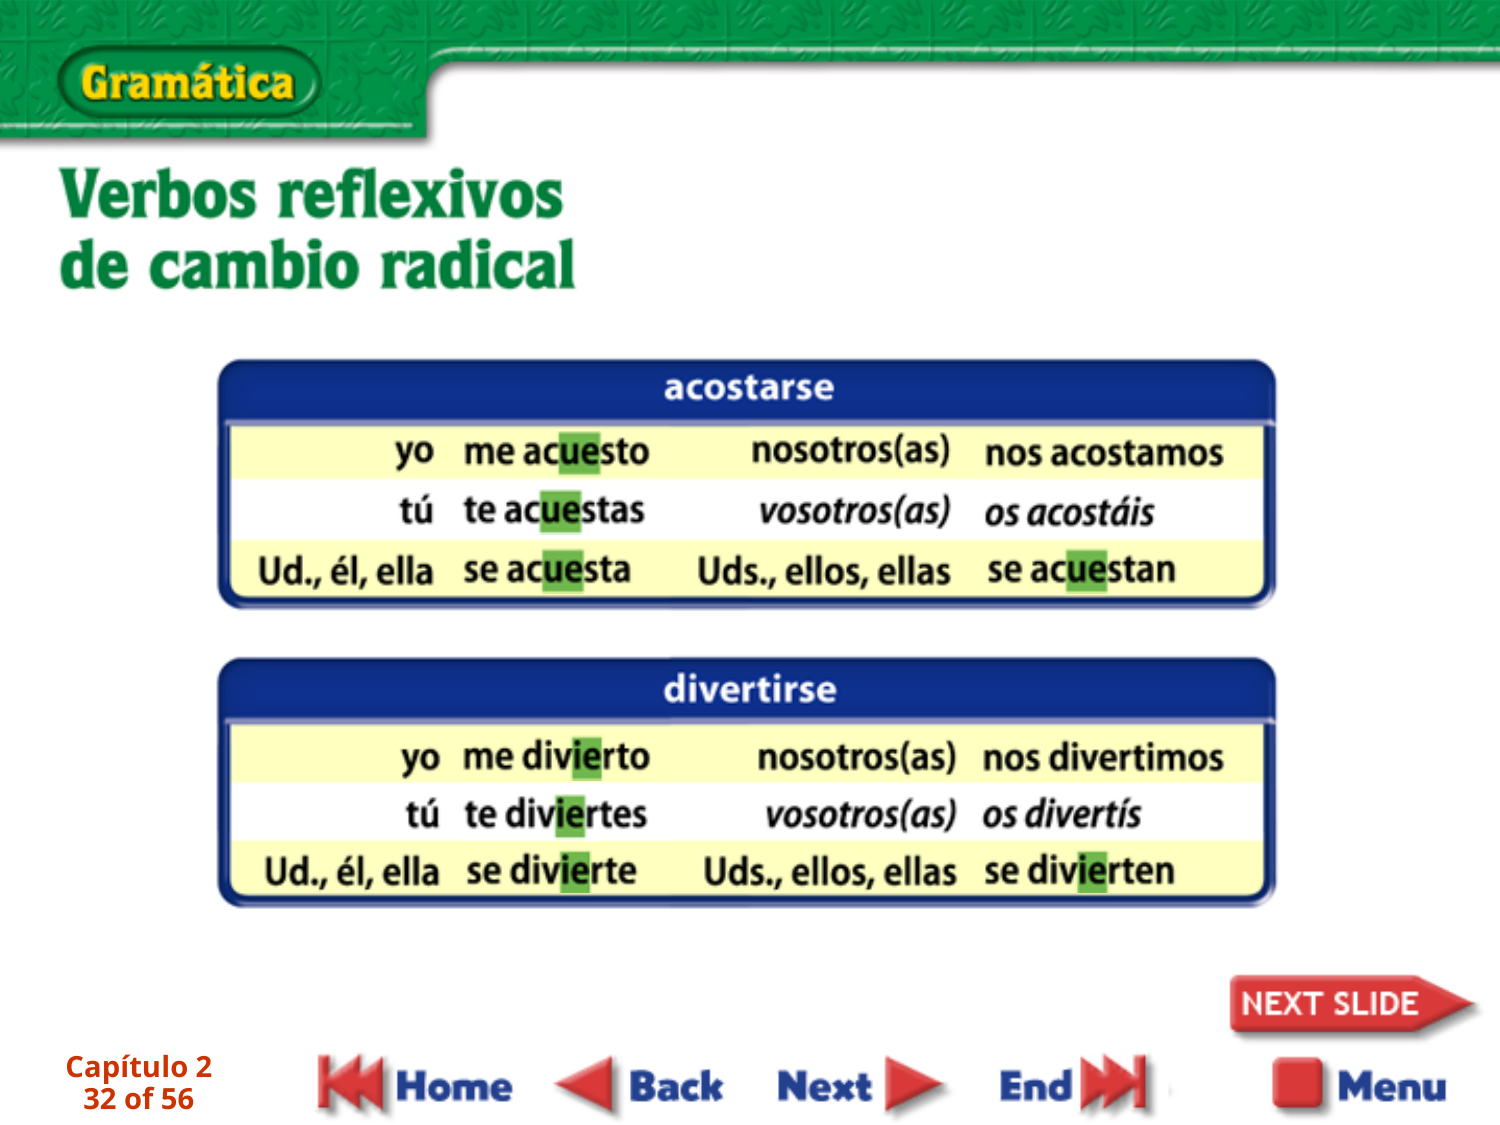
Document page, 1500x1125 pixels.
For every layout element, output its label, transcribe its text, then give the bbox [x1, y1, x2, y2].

text_box Capítulo 2 32 of 56 [57, 1040, 221, 1124]
picture [970, 1045, 1188, 1125]
picture [0, 0, 1500, 306]
picture [750, 1045, 967, 1125]
picture [531, 1045, 748, 1125]
picture [204, 641, 1293, 934]
picture [1224, 969, 1488, 1125]
picture [304, 1045, 521, 1125]
picture [204, 343, 1293, 636]
